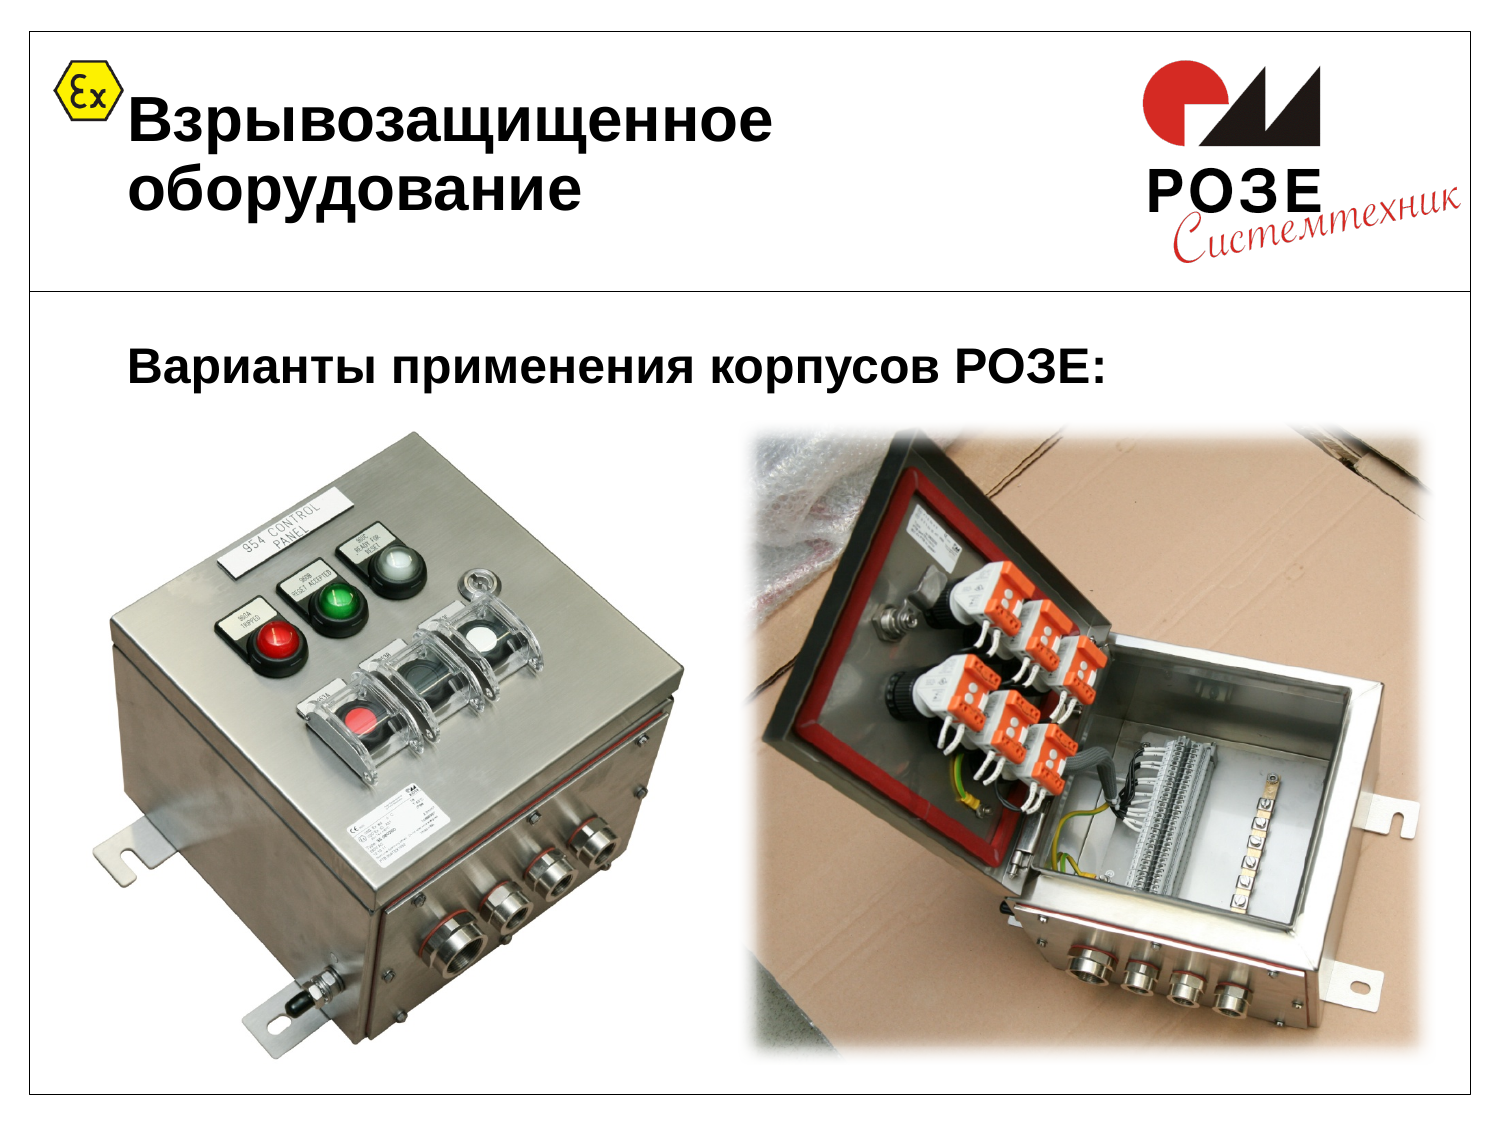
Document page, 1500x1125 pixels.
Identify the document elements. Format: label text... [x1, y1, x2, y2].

text_box Варианты применения корпусов РОЗЕ: [112, 314, 1247, 421]
text_box [27, 29, 1473, 1096]
picture [64, 408, 709, 1083]
picture [52, 54, 125, 126]
title Взрывозащищенное оборудование [112, 78, 1105, 232]
picture [737, 420, 1437, 1067]
picture [1136, 54, 1471, 268]
